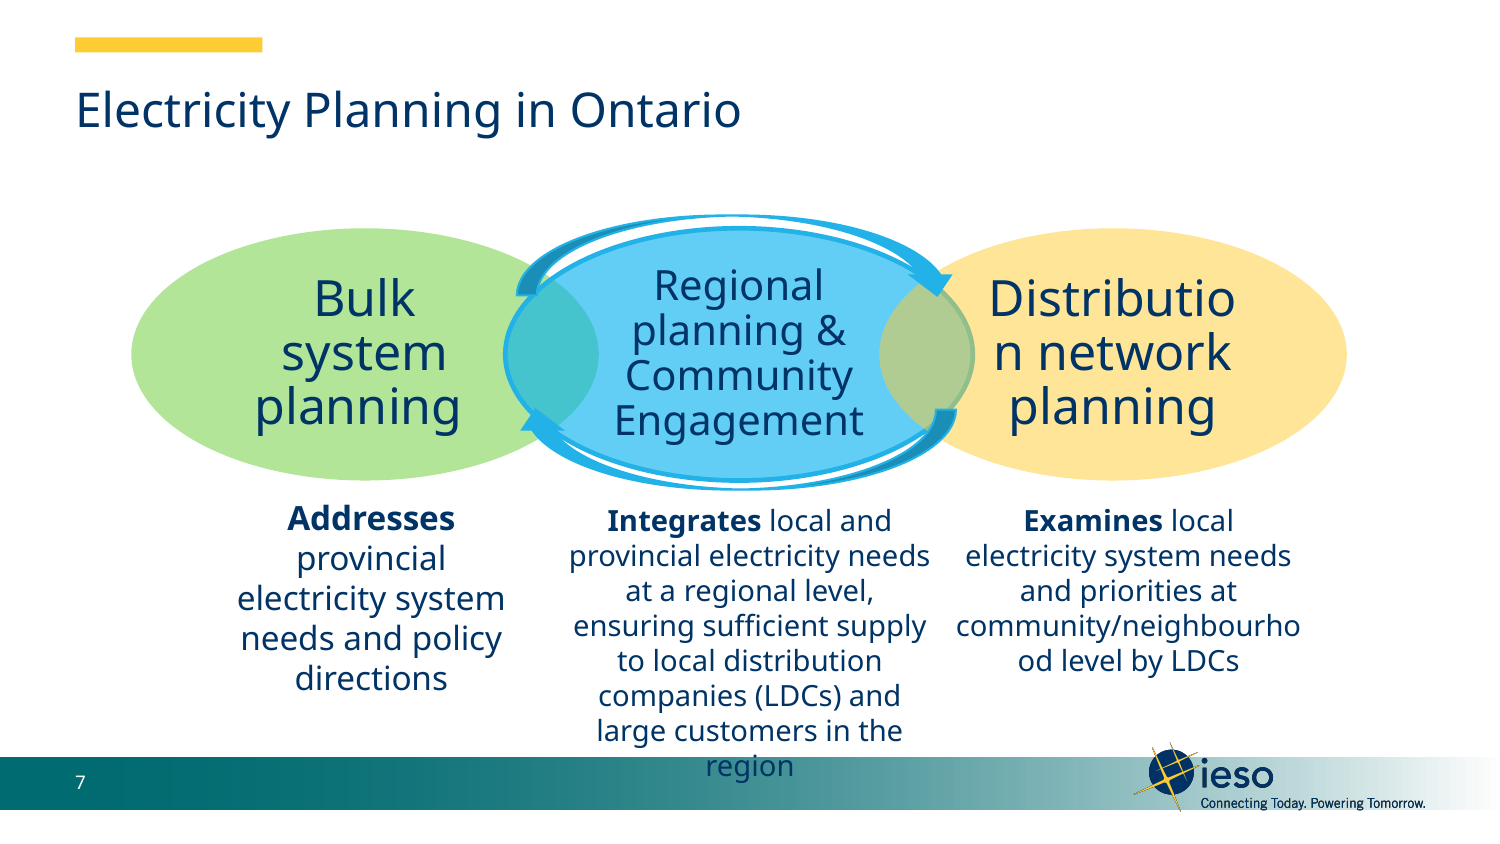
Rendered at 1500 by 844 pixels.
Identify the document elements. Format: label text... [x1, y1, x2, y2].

text_box Examines local electricity system needs and priorities at community/neighbourhood level by LDCs [940, 530, 1317, 685]
slide_number 7 [75, 757, 167, 810]
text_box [130, 179, 1348, 530]
text_box Integrates local and provincial electricity needs at a regional level, ensuring sufficient supply to local distribution companies (LDCs) and large customers in the region [547, 530, 953, 790]
title Electricity Planning in Ontario [75, 75, 1425, 150]
picture [1133, 742, 1425, 812]
text_box Addresses provincial electricity system needs and policy directions [215, 530, 528, 705]
